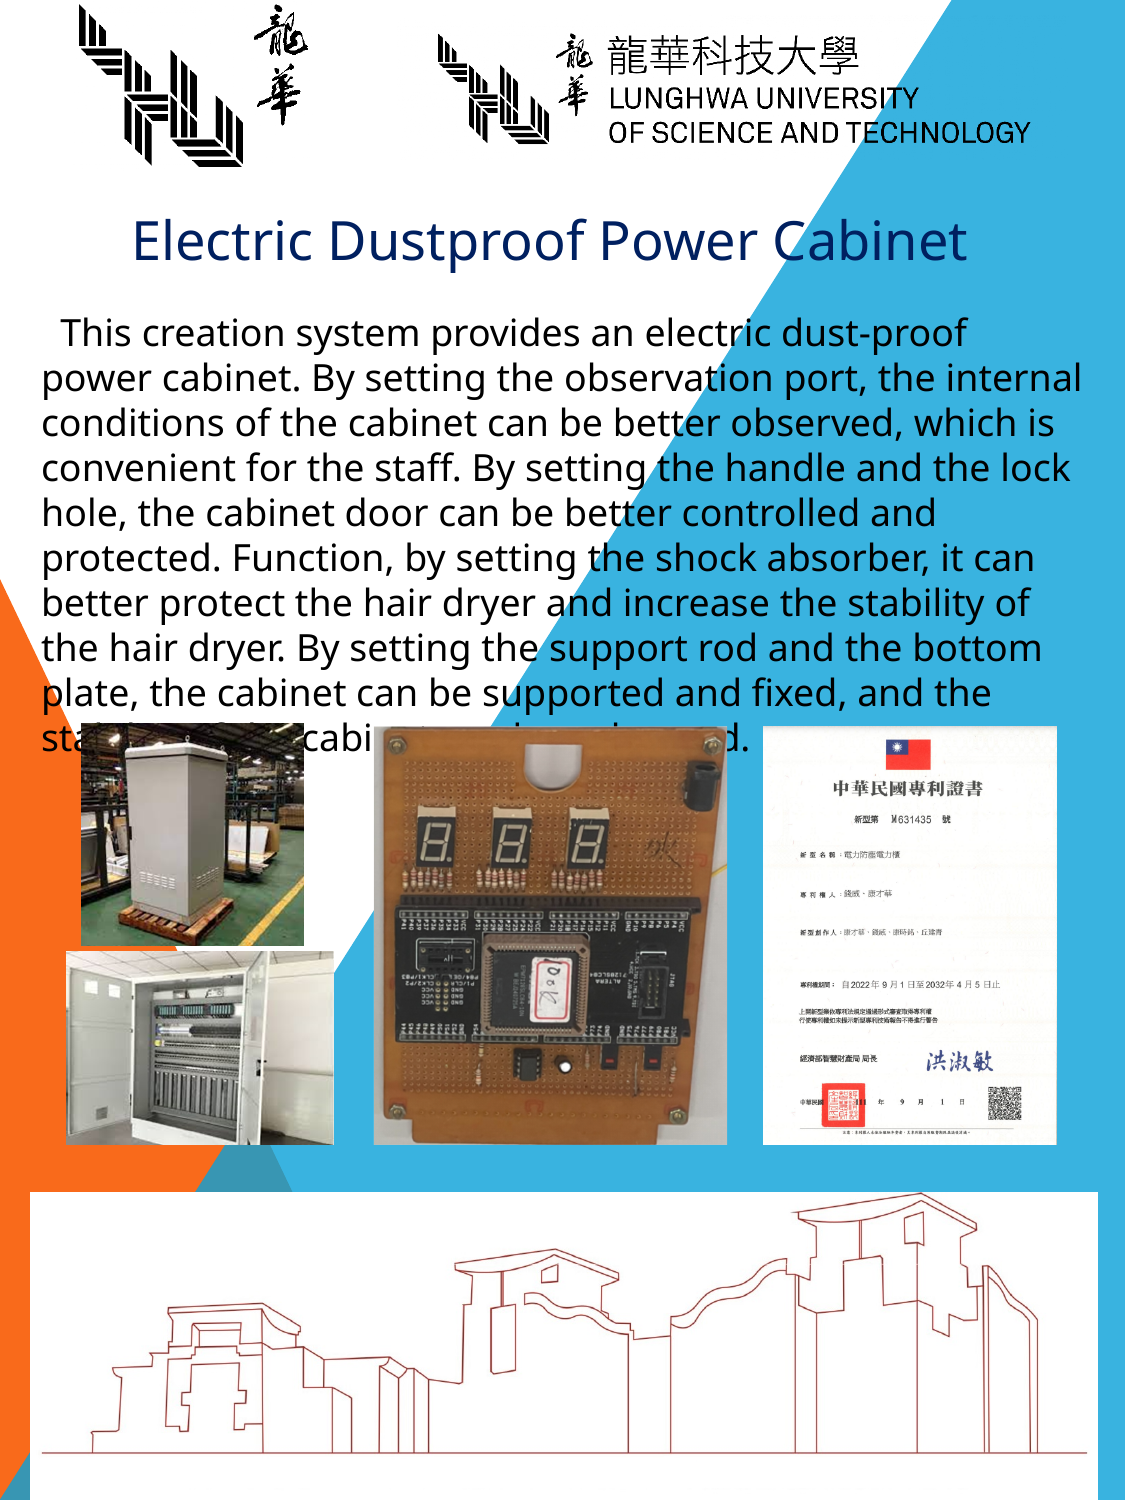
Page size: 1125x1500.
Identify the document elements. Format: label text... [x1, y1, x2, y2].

text_box Electric Dustproof Power Cabinet [116, 199, 985, 280]
picture [340, 758, 760, 1113]
picture [81, 723, 305, 947]
picture [762, 726, 1058, 1145]
text_box This creation system provides an electric dust-proof power cabinet. By setting the observation port, the internal conditions of the cabinet can be better observed, which is convenient for the staff. By setting the handle and the lock hole, the cabinet door can be better controlled and protected. Function, by setting the shock absorber, it can better protect the hair dryer and increase the stability of the hair dryer. By setting the support rod and the bottom plate, the cabinet can be supported and fixed, and the stability of the cabinet can be enhanced. [26, 301, 1103, 766]
picture [30, 1192, 1099, 1500]
picture [72, 0, 313, 172]
picture [66, 951, 334, 1145]
picture [396, 15, 1069, 160]
